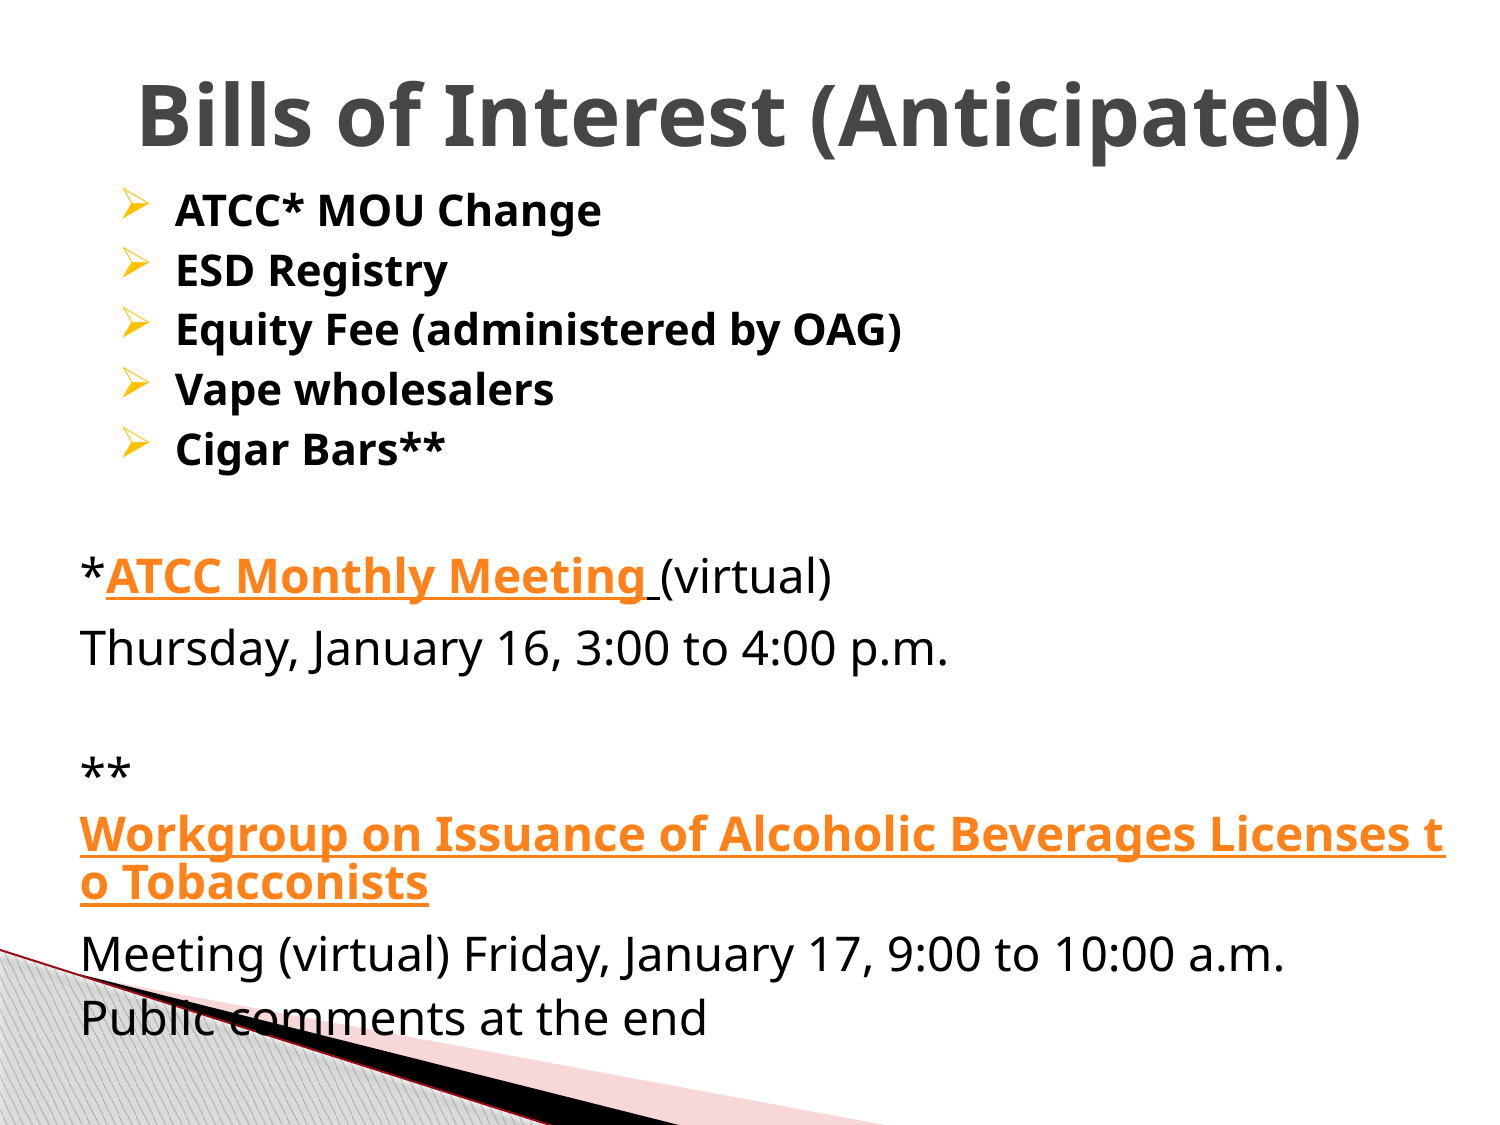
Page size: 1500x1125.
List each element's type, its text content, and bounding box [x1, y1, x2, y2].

title Bills of Interest (Anticipated) [75, 12, 1425, 174]
list ATCC* MOU Change ESD Registry Equity Fee (administered by OAG) Vape wholesalers Cigar Bars** *ATCC Monthly Meeting (virtual) Thursday, January 16, 3:00 to 4:00 p.m. **Workgroup on Issuance of Alcoholic Beverages Licenses to Tobacconists Meeting (virtual) Friday, January 17, 9:00 to 10:00 a.m. Public comments at the end [0, 174, 1475, 1050]
